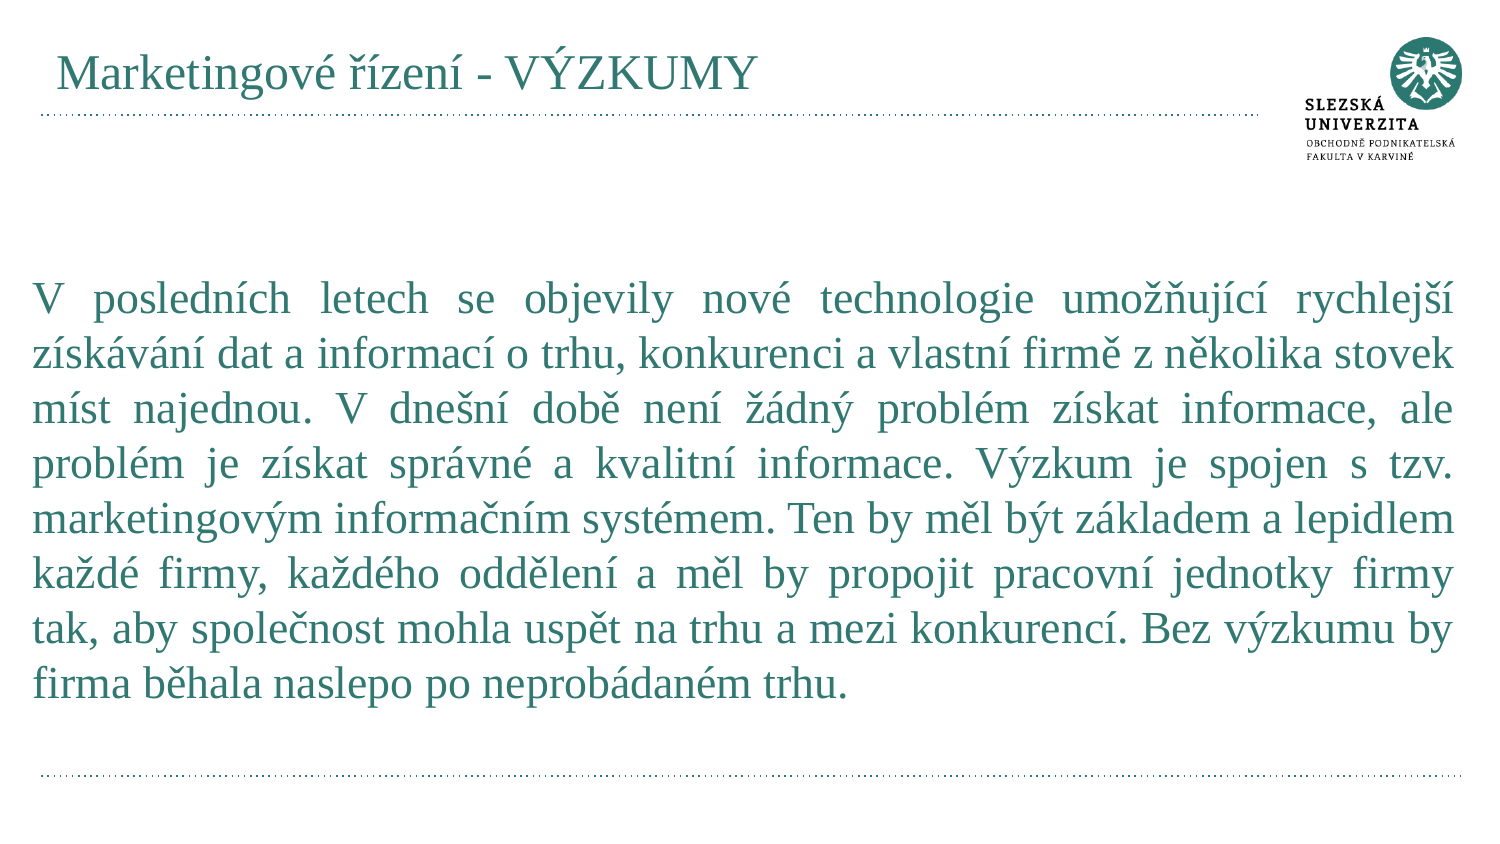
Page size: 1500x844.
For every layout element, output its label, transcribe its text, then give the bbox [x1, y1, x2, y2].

picture [1305, 37, 1462, 150]
text_box V posledních letech se objevily nové technologie umožňující rychlejší získávání dat a informací o trhu, konkurenci a vlastní firmě z několika stovek míst najednou. V dnešní době není žádný problém získat informace, ale problém je získat správné a kvalitní informace. Výzkum je spojen s tzv. marketingovým informačním systémem. Ten by měl být základem a lepidlem každé firmy, každého oddělení a měl by propojit pracovní jednotky firmy tak, aby společnost mohla uspět na trhu a mezi konkurencí. Bez výzkumu by firma běhala naslepo po neprobádaném trhu. [17, 150, 1471, 777]
title Marketingové řízení - VÝZKUMY [41, 32, 1199, 116]
